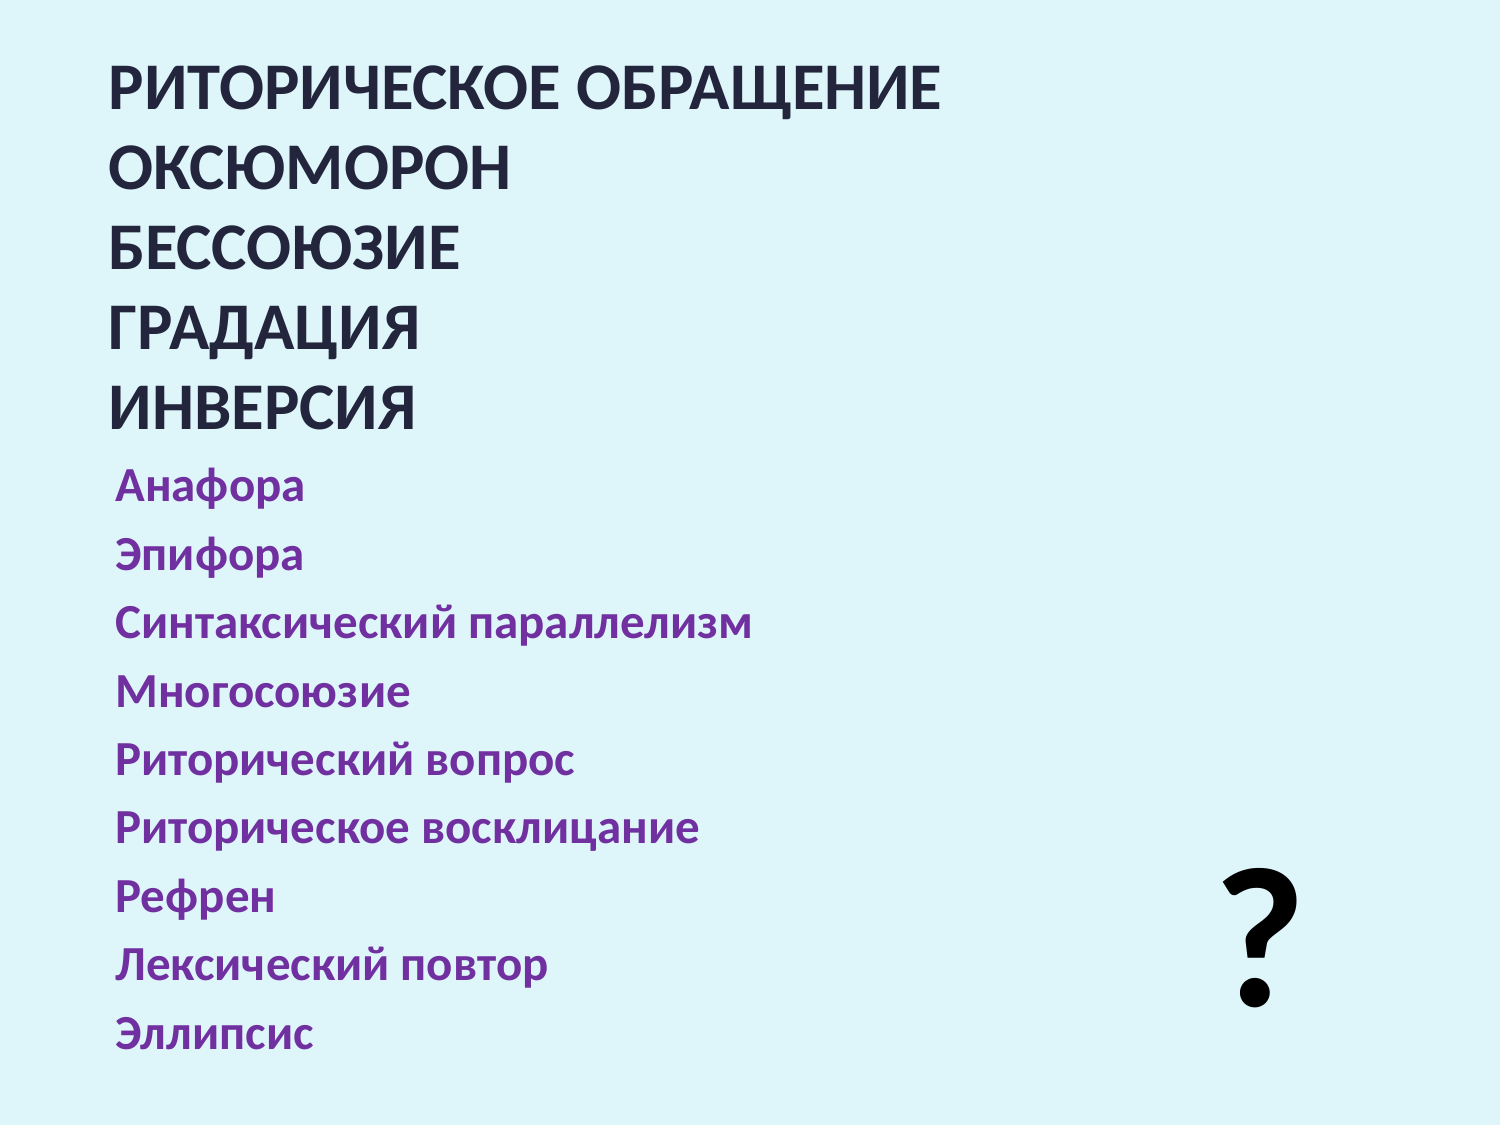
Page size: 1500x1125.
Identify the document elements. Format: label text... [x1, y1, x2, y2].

text_box ? [1198, 798, 1471, 1054]
list Анафора Эпифора Синтаксический параллелизм Многосоюзие Риторический вопрос Риторическое восклицание Рефрен Лексический повтор Эллипсис [100, 432, 1376, 1067]
title Риторическое обращение Оксюморон Бессоюзие Градация Инверсия [93, 35, 1369, 480]
